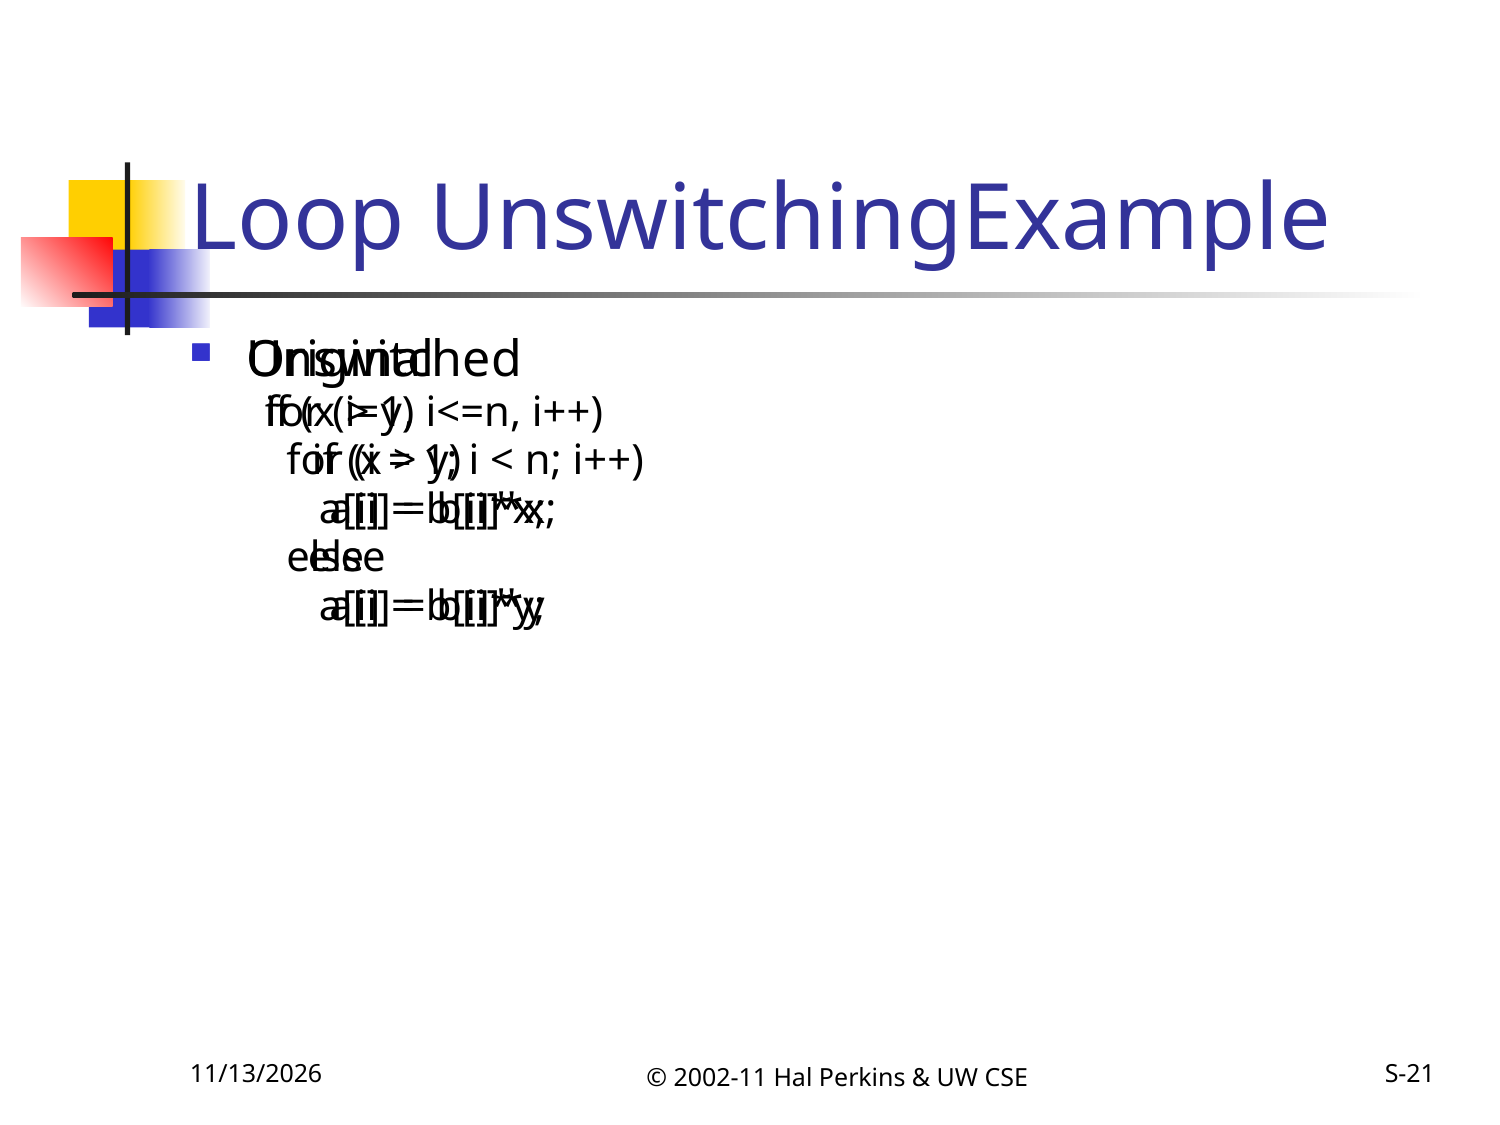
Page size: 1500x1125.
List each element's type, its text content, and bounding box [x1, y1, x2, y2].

footer © 2002-11 Hal Perkins & UW CSE [599, 1023, 1076, 1100]
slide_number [174, 1023, 488, 1100]
slide_number S-21 [1137, 1023, 1451, 1100]
list Unswitched if (x > y) for (i = 1; i < n; i++) a[i] = b[i]*x; else a[i] = b[i]*y; [174, 331, 1450, 1006]
title Loop UnswitchingExample [174, 35, 1454, 275]
